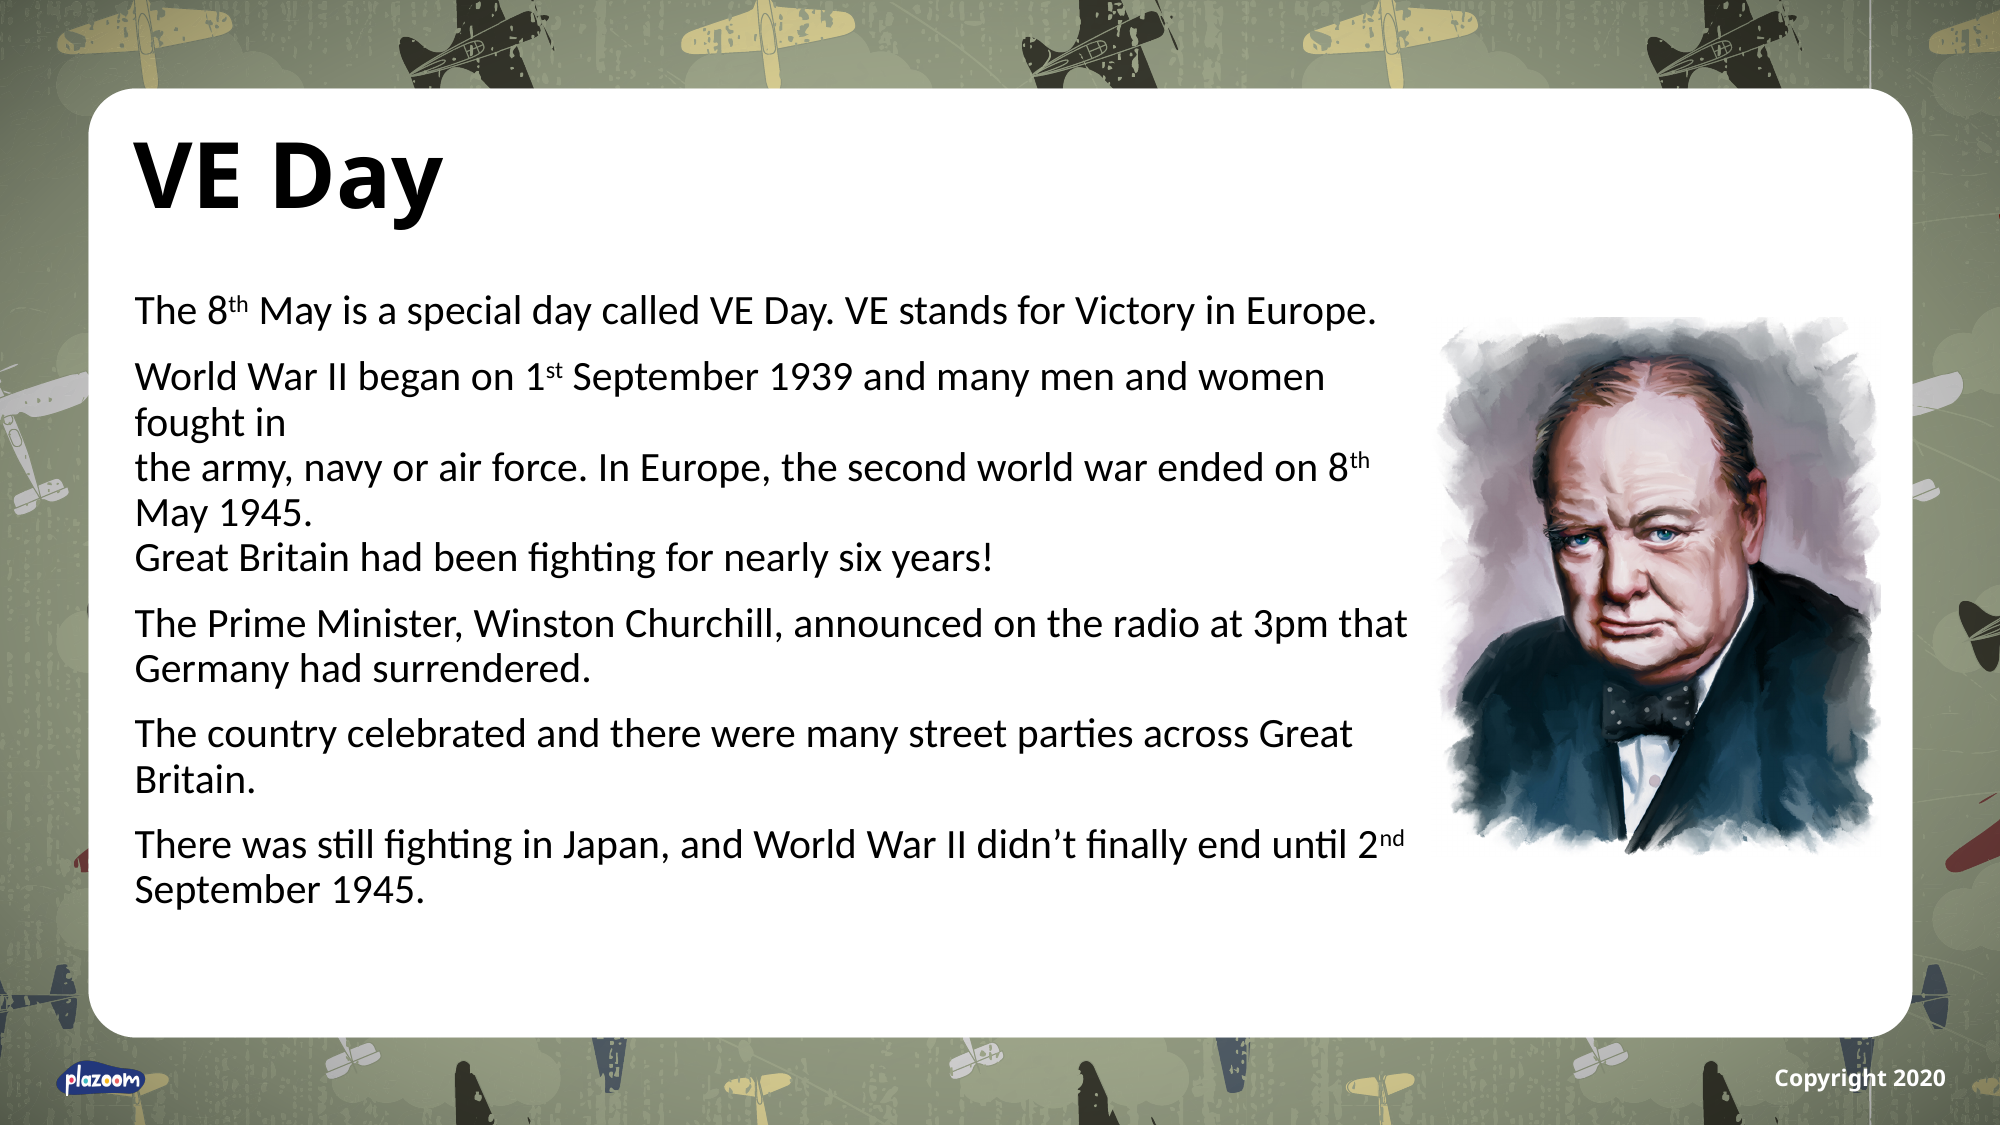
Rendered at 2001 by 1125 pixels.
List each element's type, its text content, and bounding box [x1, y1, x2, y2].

picture [0, 0, 2000, 1125]
list The 8th May is a special day called VE Day. VE stands for Victory in Europe. World War II began on 1st September 1939 and many men and women fought in the army, navy or air force. In Europe, the second world war ended on 8th May 1945. Great Britain had been fighting for nearly six years! The Prime Minister, Winston Churchill, announced on the radio at 3pm that Germany had surrendered. The country celebrated and there were many street parties across Great Britain. There was still fighting in Japan, and World War II didn’t finally end until 2nd September 1945. [119, 281, 1458, 1016]
text_box VE Day [118, 110, 1844, 248]
